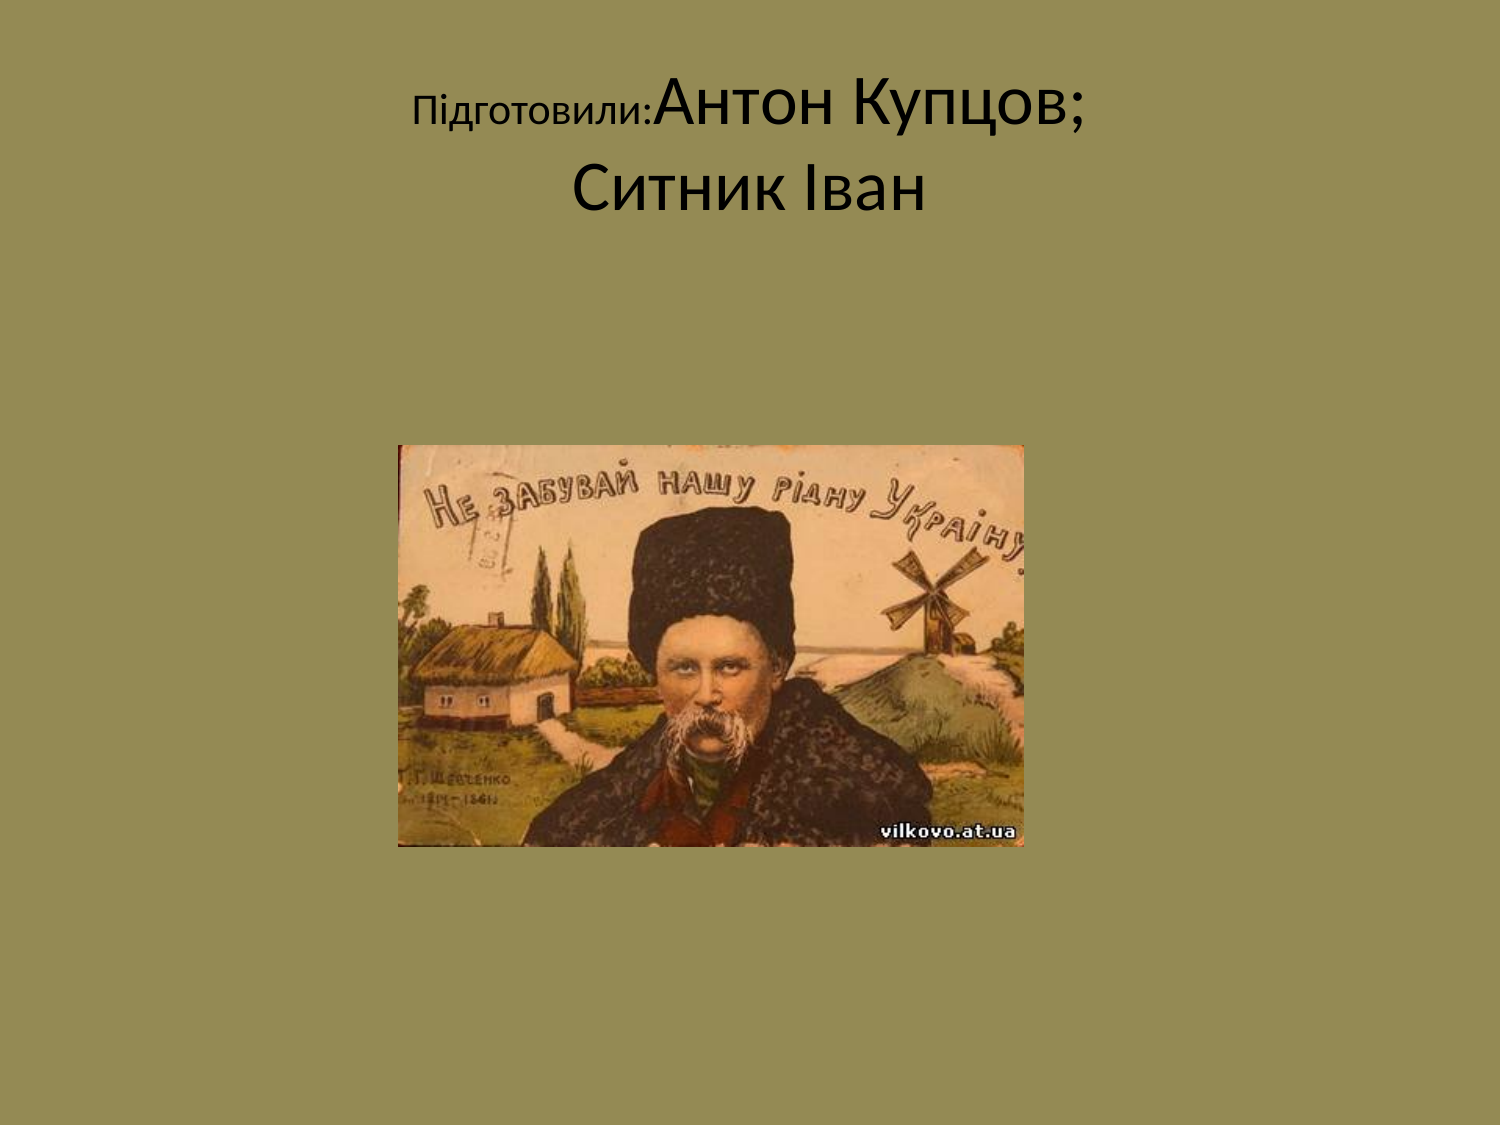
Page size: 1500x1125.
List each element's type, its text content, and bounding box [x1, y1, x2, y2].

picture [398, 445, 1024, 848]
title Підготовили:Антон Купцов; Ситник Іван [75, 45, 1425, 233]
